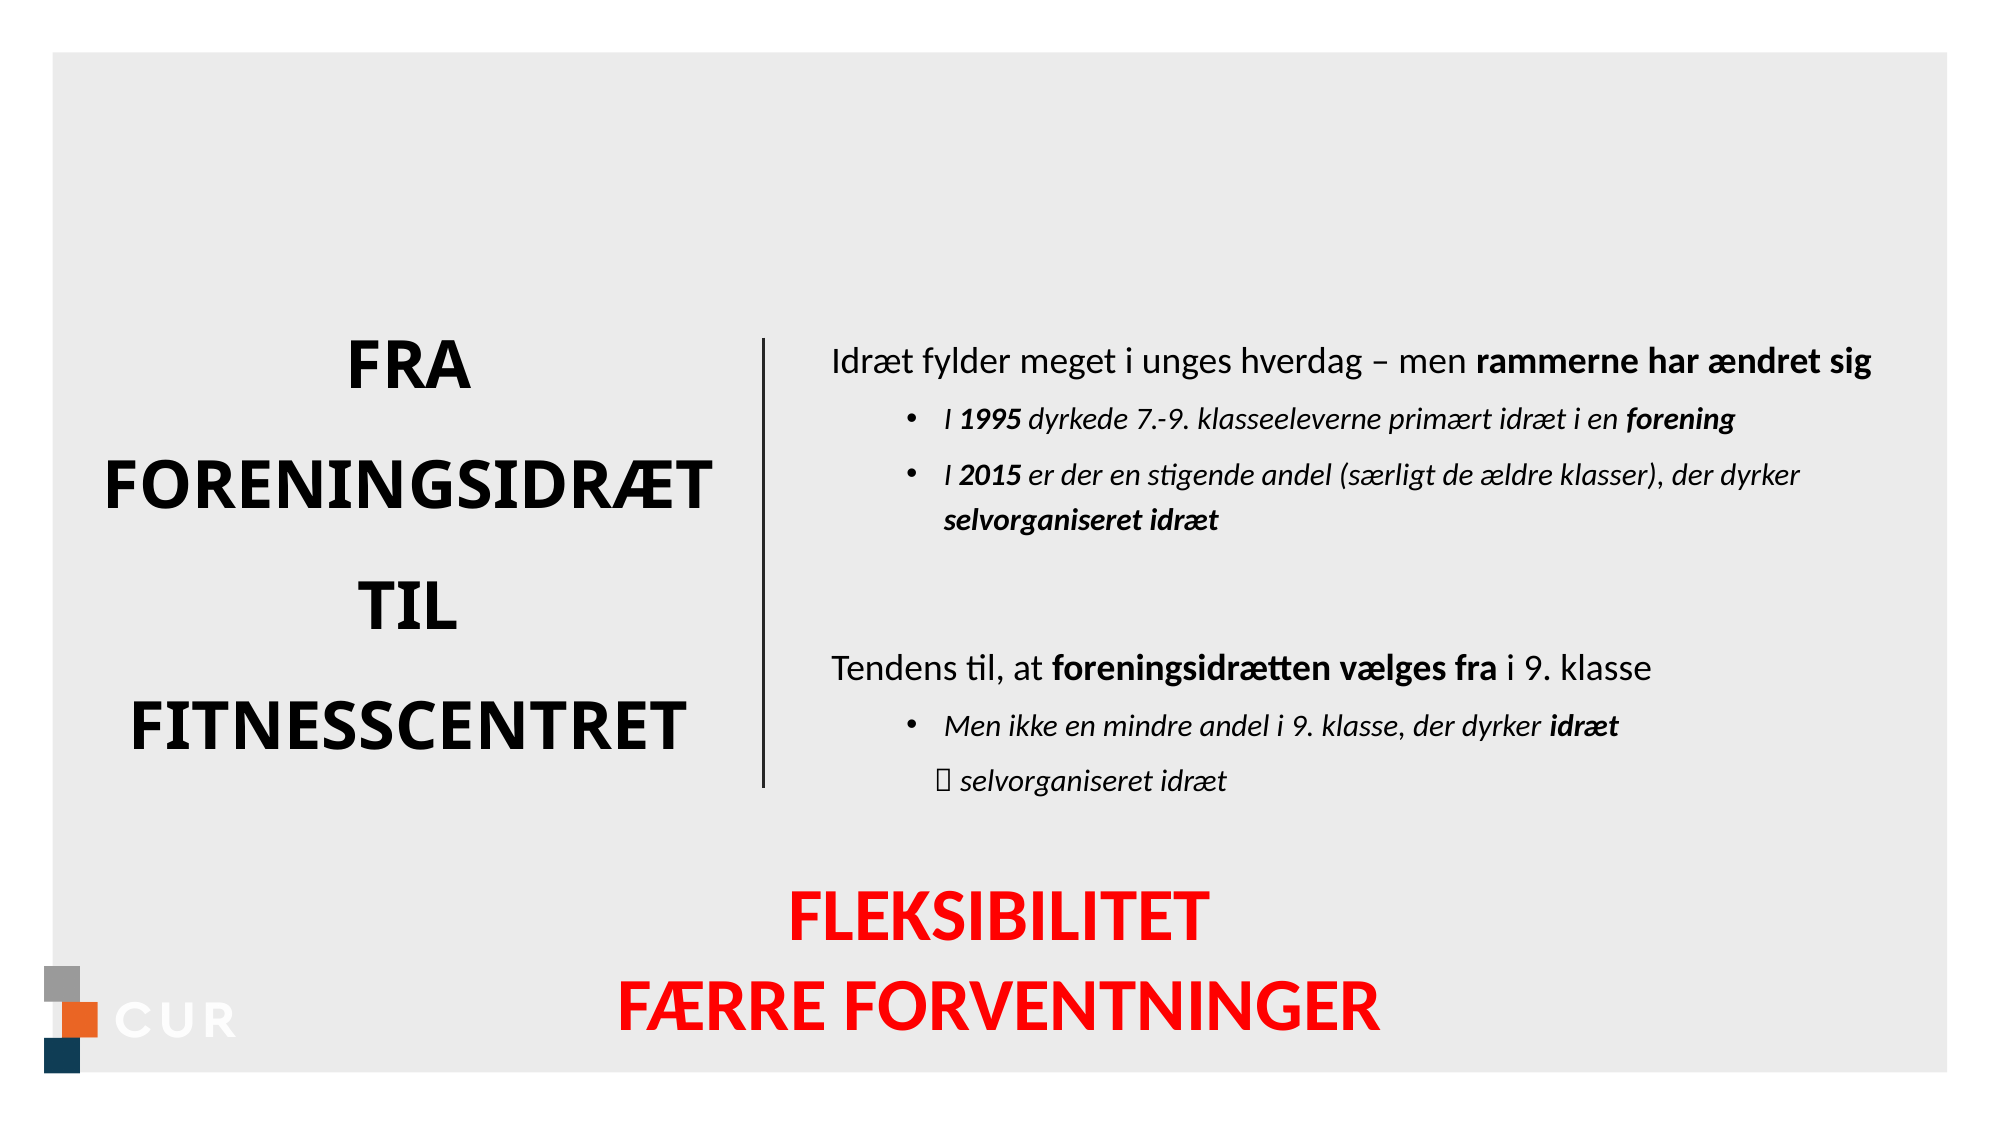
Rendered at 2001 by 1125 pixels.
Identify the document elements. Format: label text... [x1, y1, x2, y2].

text_box [52, 51, 1948, 1073]
title FRA FORENINGSIDRÆT TIL FITNESSCENTRET [86, 158, 732, 967]
list Idræt fylder meget i unges hverdag – men rammerne har ændret sig I 1995 dyrkede 7.-9. klasseeleverne primært idræt i en forening I 2015 er der en stigende andel (særligt de ældre klasser), der dyrker selvorganiseret idræt Tendens til, at foreningsidrætten vælges fra i 9. klasse Men ikke en mindre andel i 9. klasse, der dyrker idræt  selvorganiseret idræt [816, 158, 1922, 967]
picture [37, 956, 243, 1088]
text_box FLEKSIBILITET FÆRRE FORVENTNINGER [602, 858, 1398, 1053]
